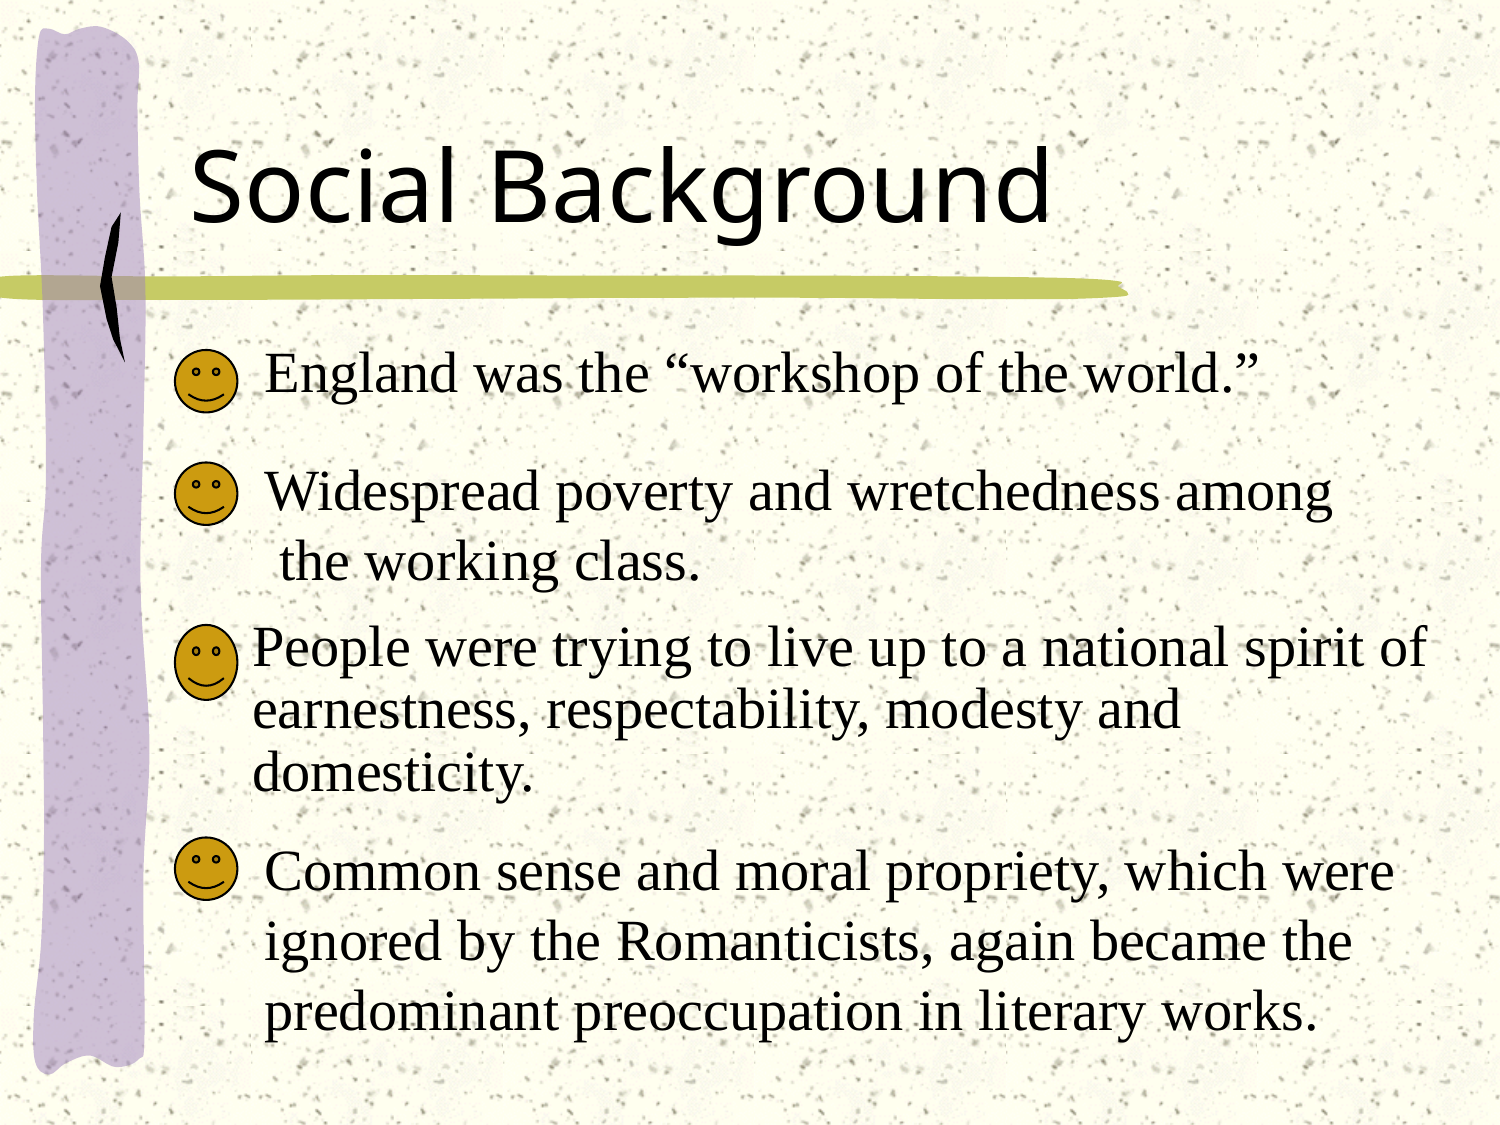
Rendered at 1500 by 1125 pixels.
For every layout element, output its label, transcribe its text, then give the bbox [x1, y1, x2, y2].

picture [0, 0, 1500, 1125]
title Social Background [174, 62, 1451, 251]
text_box England was the “workshop of the world.” [249, 334, 1338, 412]
text_box Widespread poverty and wretchedness among the working class. [249, 444, 1362, 600]
text_box [174, 624, 237, 700]
text_box People were trying to live up to a national spirit of earnestness, respectability, modesty and domesticity. [237, 608, 1463, 812]
text_box [174, 462, 238, 525]
text_box [174, 837, 238, 900]
text_box [174, 349, 238, 413]
text_box Common sense and moral propriety, which were ignored by the Romanticists, again became the predominant preoccupation in literary works. [249, 825, 1463, 1050]
